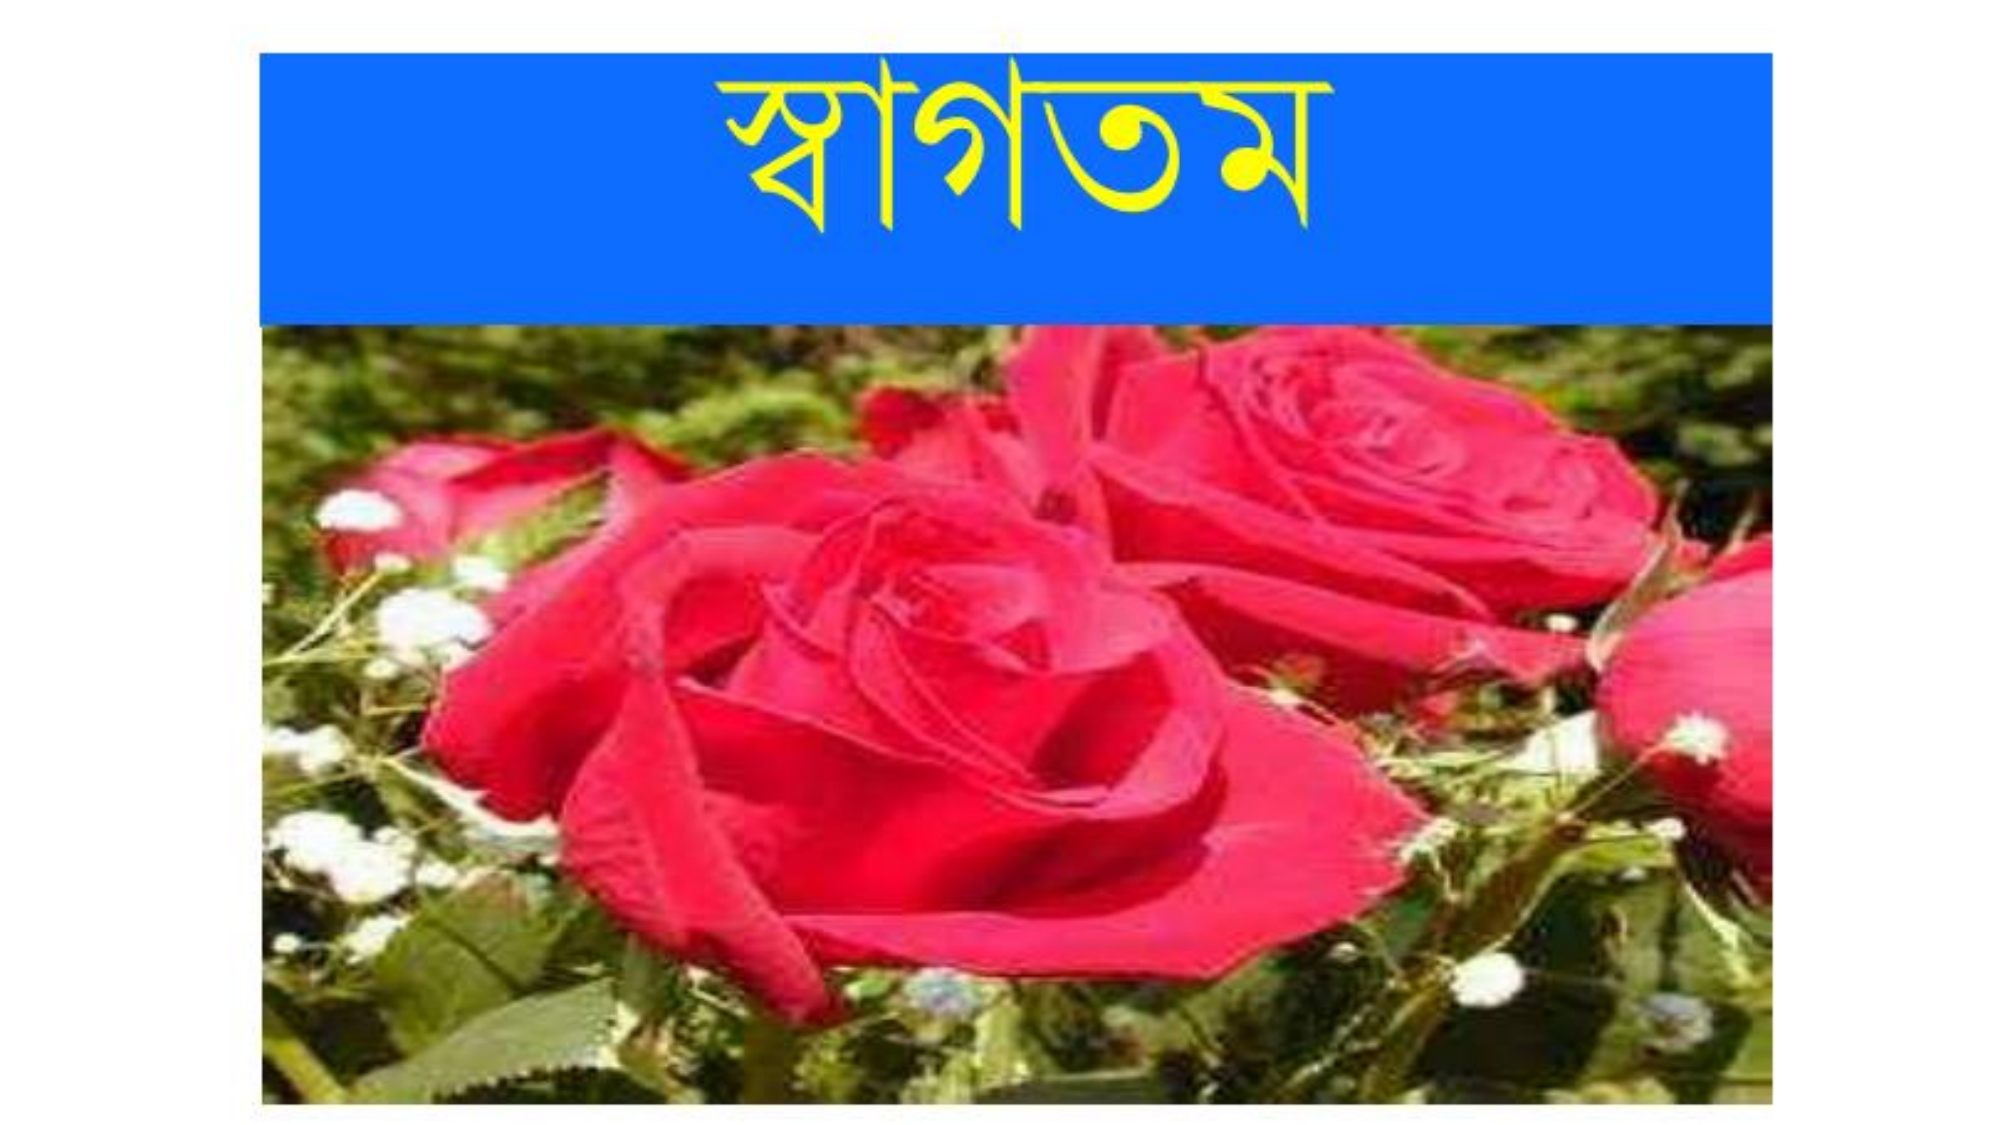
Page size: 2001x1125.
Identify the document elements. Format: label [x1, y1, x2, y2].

picture [112, 0, 1892, 1125]
